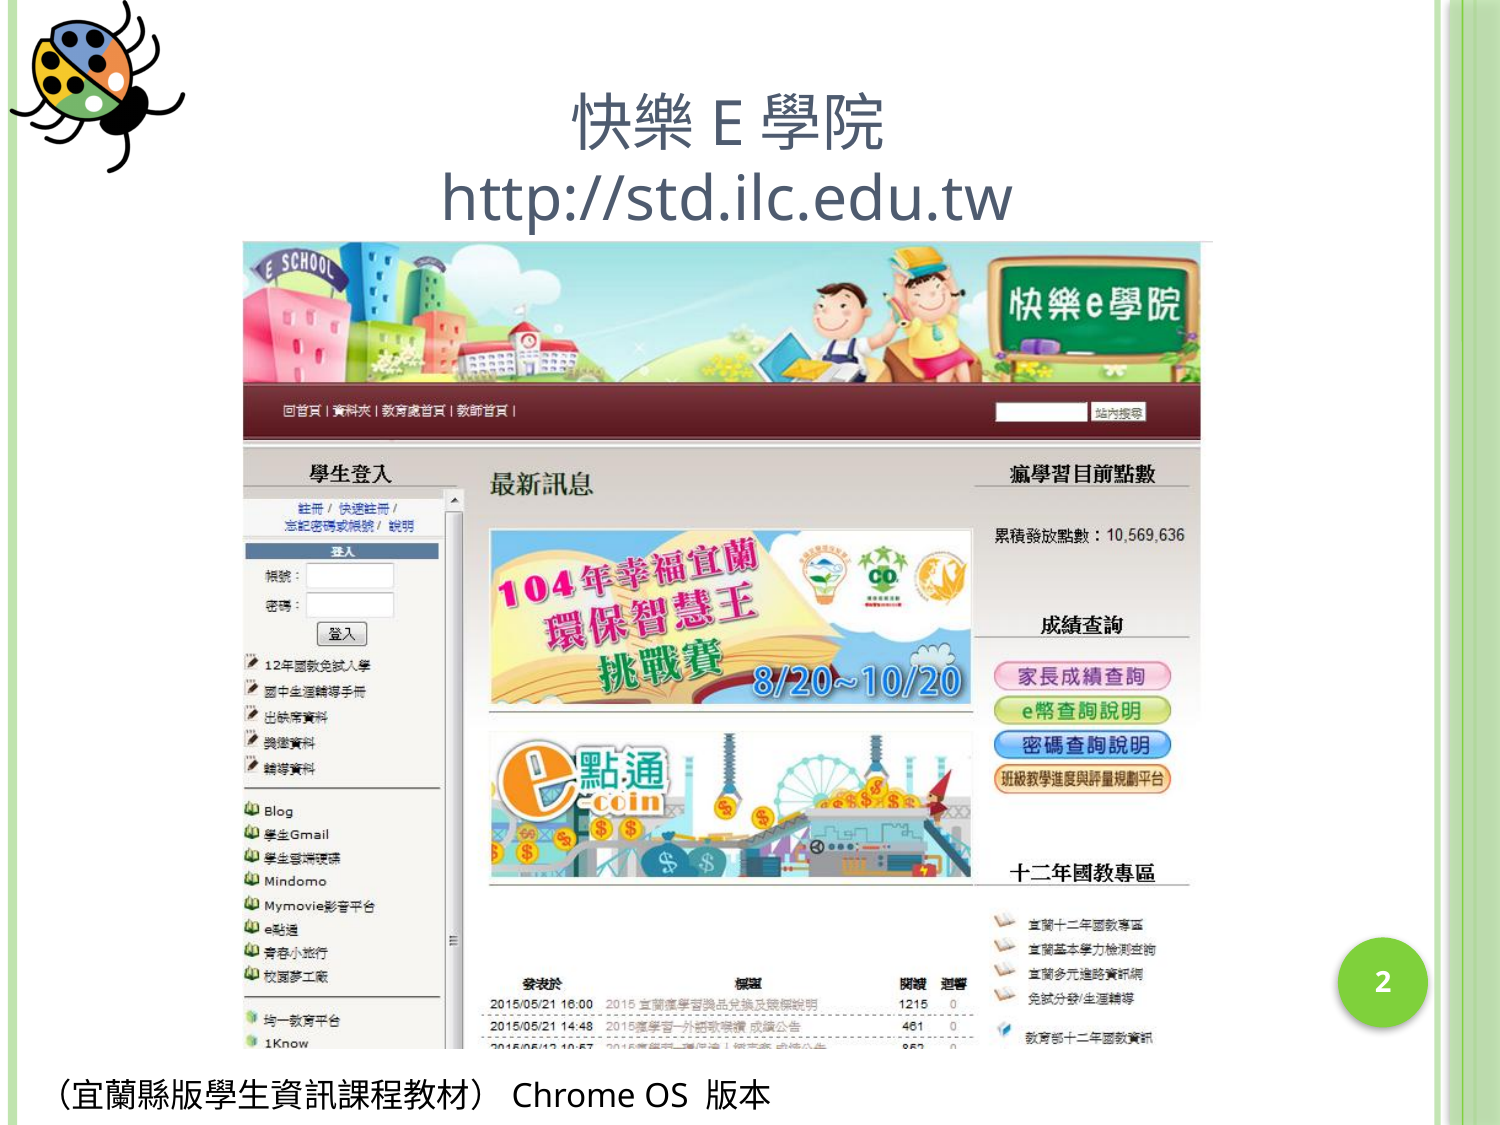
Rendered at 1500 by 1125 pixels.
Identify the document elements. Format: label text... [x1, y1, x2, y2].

picture [0, 0, 177, 195]
picture [242, 239, 1213, 1050]
slide_number 2 [1333, 940, 1434, 1027]
title 快樂e學院 http://std.ilc.edu.tw [114, 53, 1340, 241]
